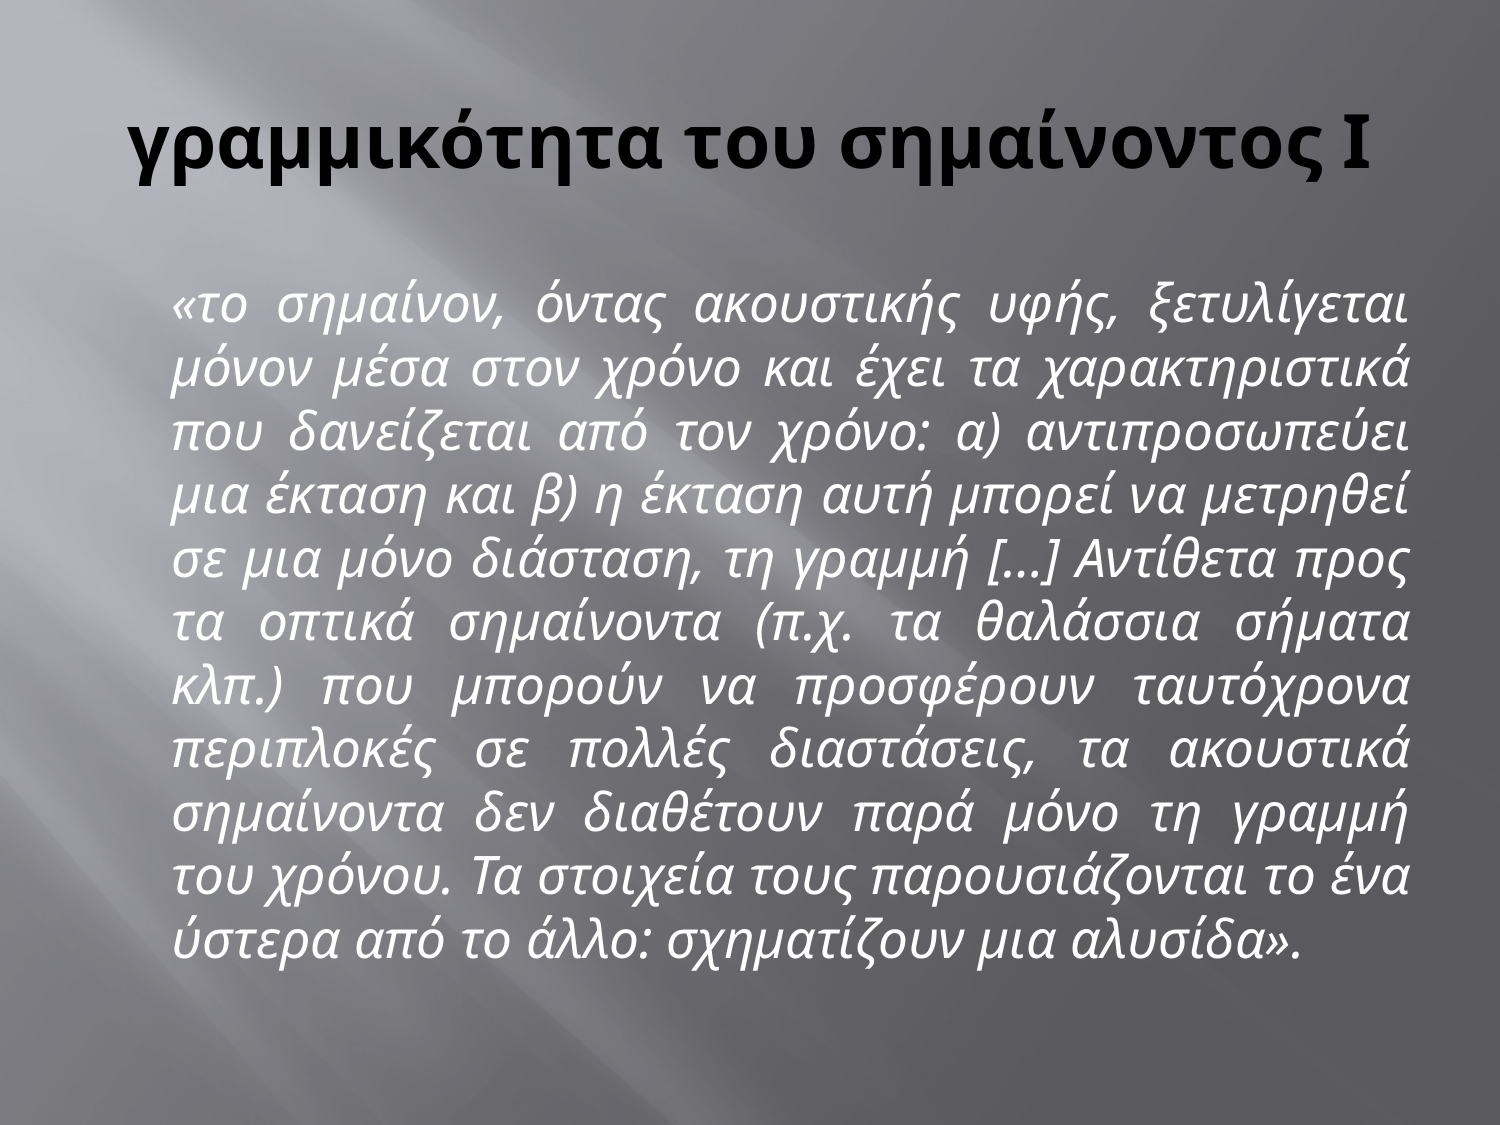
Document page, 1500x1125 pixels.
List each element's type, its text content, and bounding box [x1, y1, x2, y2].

list «το σημαίνον, όντας ακουστικής υφής, ξετυλίγεται μόνον μέσα στον χρόνο και έχει τα χαρακτηριστικά που δανείζεται από τον χρόνο: α) αντιπροσωπεύει μια έκταση και β) η έκταση αυτή μπορεί να μετρηθεί σε μια μόνο διάσταση, τη γραμμή […] Αντίθετα προς τα οπτικά σημαίνοντα (π.χ. τα θαλάσσια σήματα κλπ.) που μπορούν να προσφέρουν ταυτόχρονα περιπλοκές σε πολλές διαστάσεις, τα ακουστικά σημαίνοντα δεν διαθέτουν παρά μόνο τη γραμμή του χρόνου. Τα στοιχεία τους παρουσιάζονται το ένα ύστερα από το άλλο: σχηματίζουν μια αλυσίδα». [75, 262, 1425, 1035]
title γραμμικότητα του σημαίνοντος Ι [75, 45, 1425, 233]
